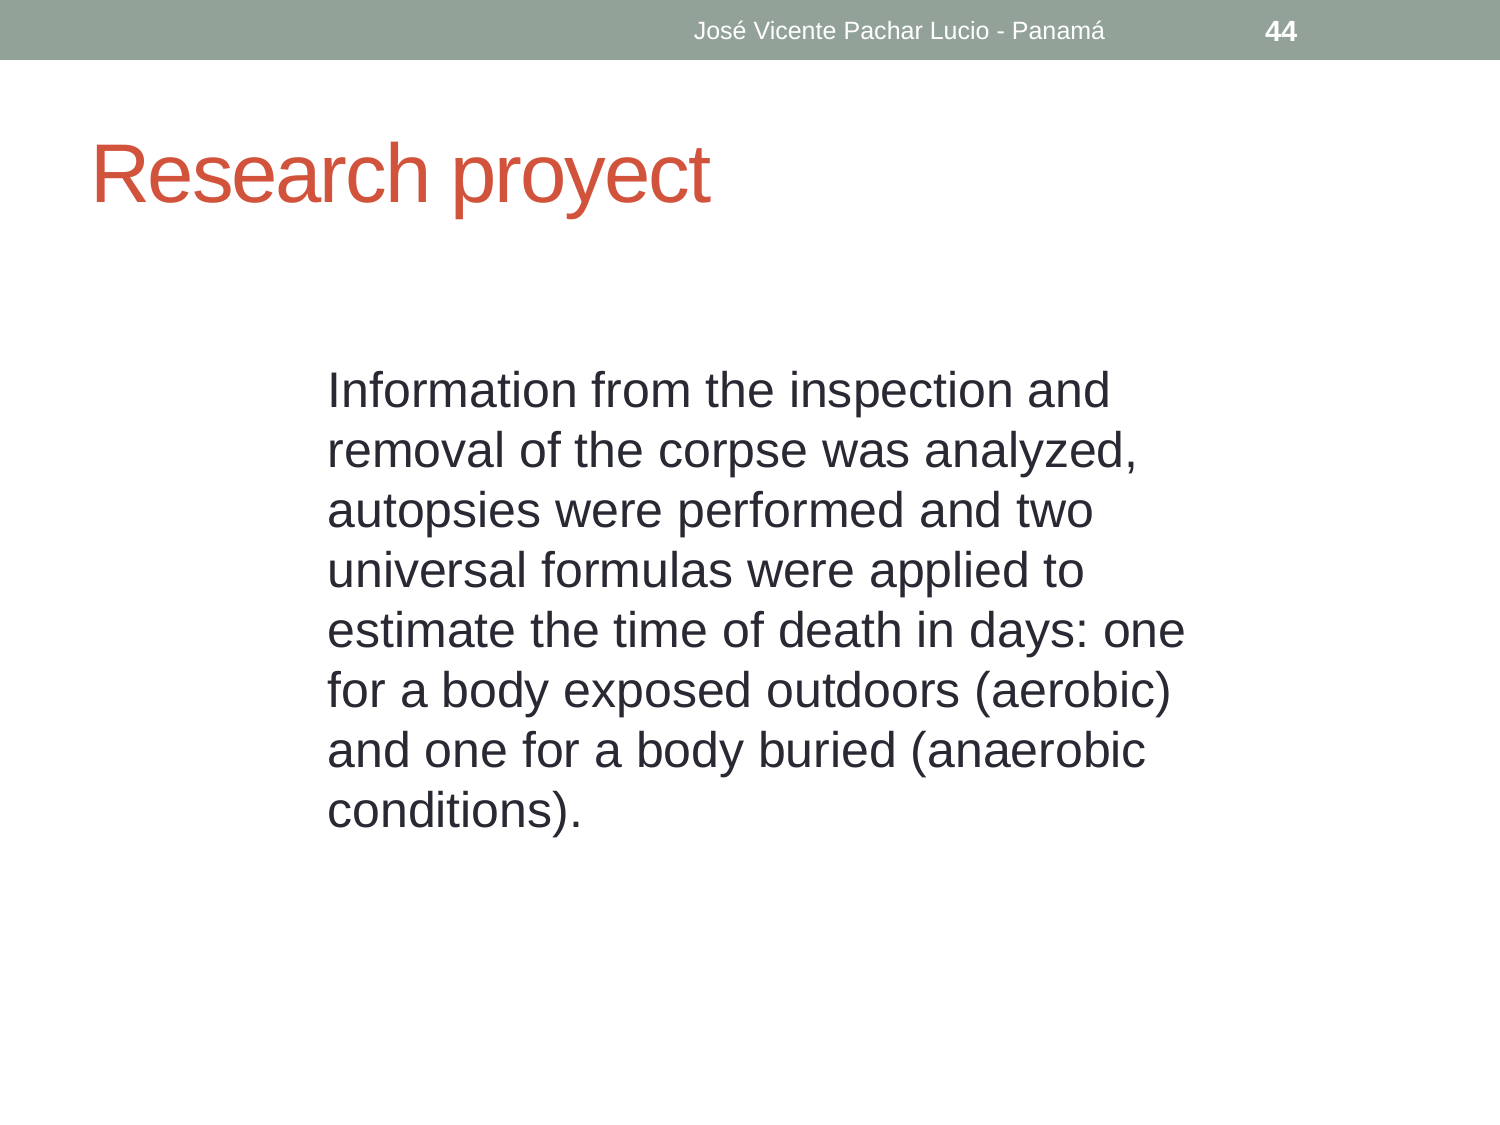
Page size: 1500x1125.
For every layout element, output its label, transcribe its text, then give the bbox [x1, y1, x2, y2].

slide_number 44 [1250, 3, 1425, 57]
title Research proyect [75, 87, 1425, 250]
text_box Information from the inspection and removal of the corpse was analyzed, autopsies were performed and two universal formulas were applied to estimate the time of death in days: one for a body exposed outdoors (aerobic) and one for a body buried (anaerobic conditions). [312, 349, 1247, 845]
footer José Vicente Pachar Lucio - Panamá [562, 3, 1238, 57]
